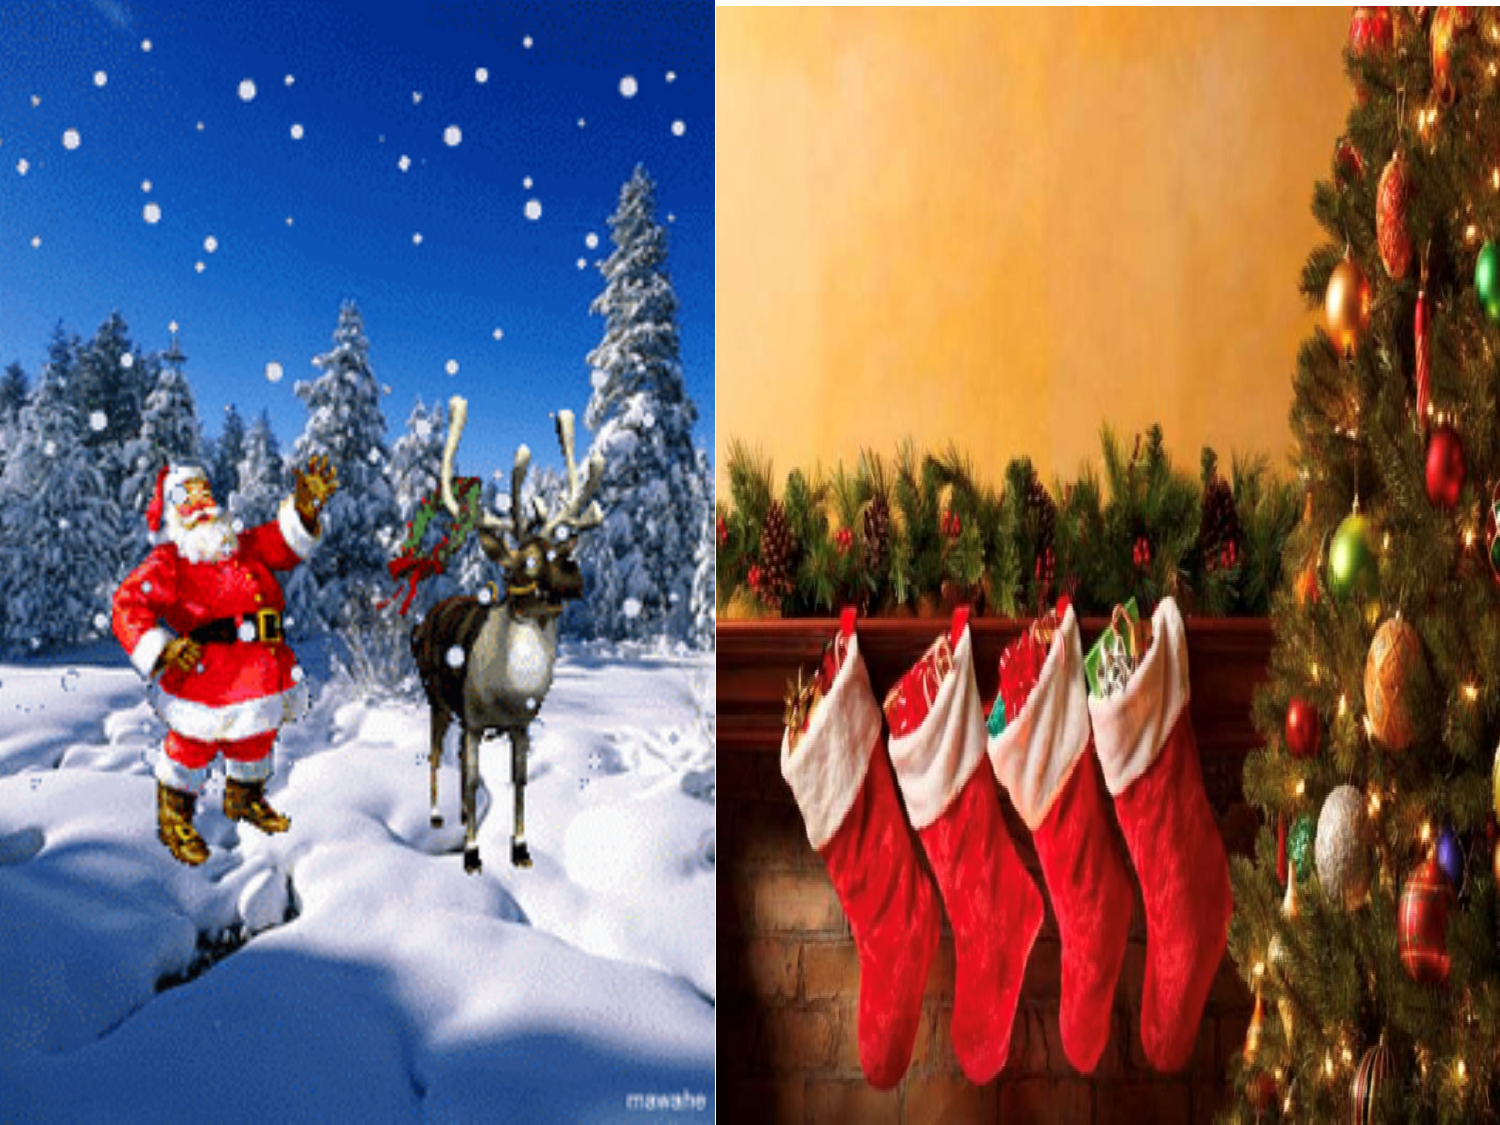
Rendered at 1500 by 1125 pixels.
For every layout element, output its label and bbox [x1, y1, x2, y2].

list [715, 5, 1500, 1125]
picture [0, 0, 716, 1125]
